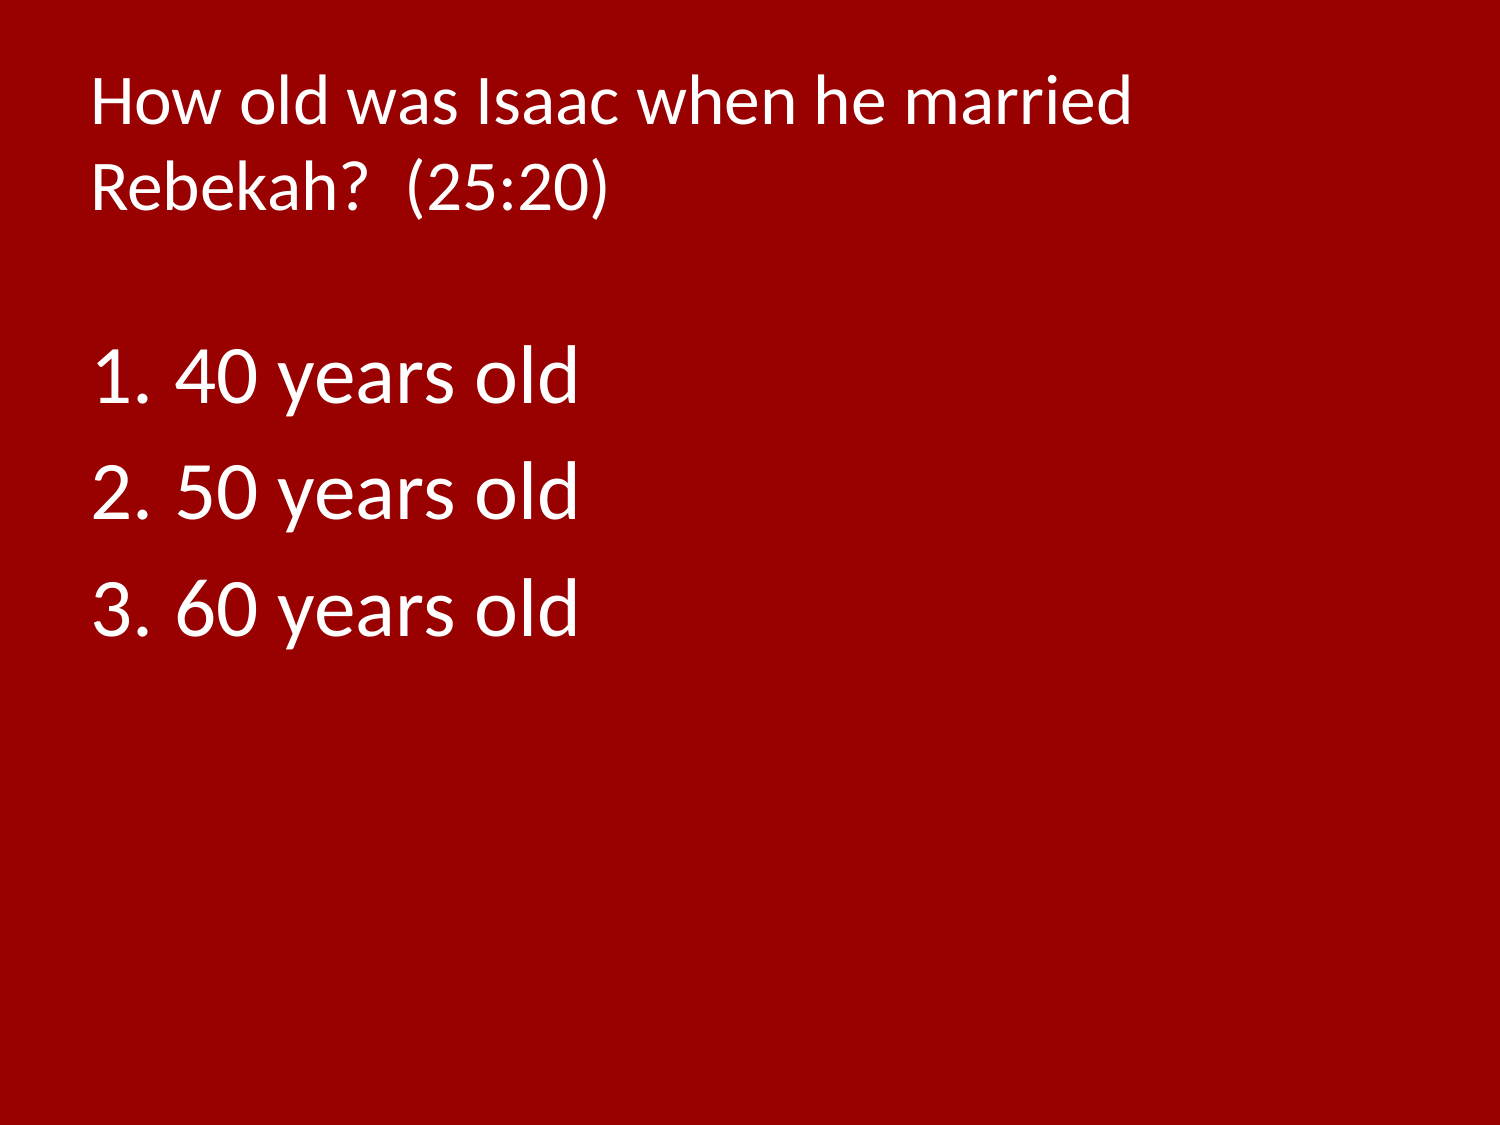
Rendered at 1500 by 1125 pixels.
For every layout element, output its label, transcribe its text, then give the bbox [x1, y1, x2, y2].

list 40 years old 50 years old 60 years old [75, 312, 1425, 1005]
title How old was Isaac when he married Rebekah? (25:20) [75, 45, 1425, 233]
